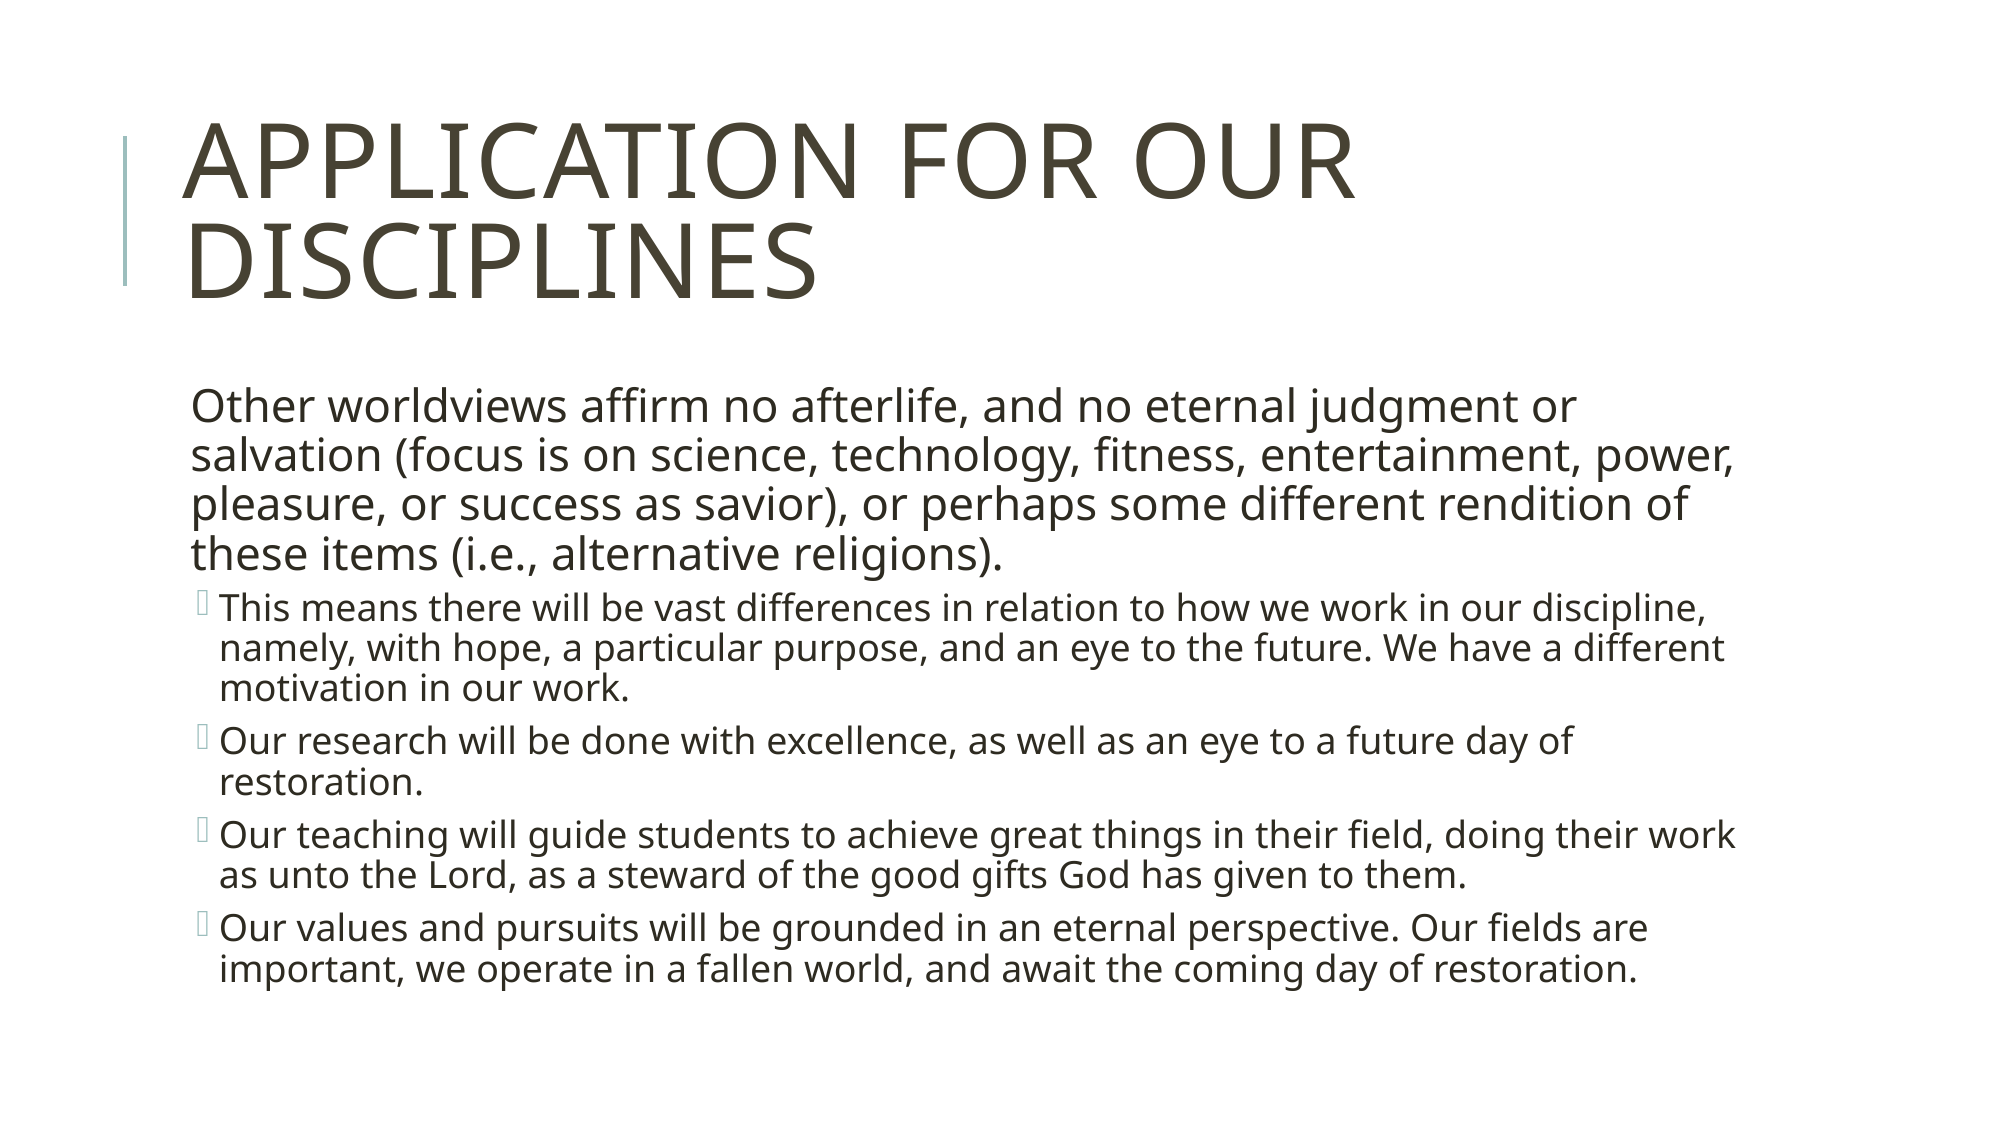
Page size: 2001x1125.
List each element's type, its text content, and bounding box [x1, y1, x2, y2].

title Application for Our Disciplines [168, 96, 1763, 342]
list Other worldviews affirm no afterlife, and no eternal judgment or salvation (focus is on science, technology, fitness, entertainment, power, pleasure, or success as savior), or perhaps some different rendition of these items (i.e., alternative religions). This means there will be vast differences in relation to how we work in our discipline, namely, with hope, a particular purpose, and an eye to the future. We have a different motivation in our work. Our research will be done with excellence, as well as an eye to a future day of restoration. Our teaching will guide students to achieve great things in their field, doing their work as unto the Lord, as a steward of the good gifts God has given to them. Our values and pursuits will be grounded in an eternal perspective. Our fields are important, we operate in a fallen world, and await the coming day of restoration. [168, 375, 1763, 1035]
